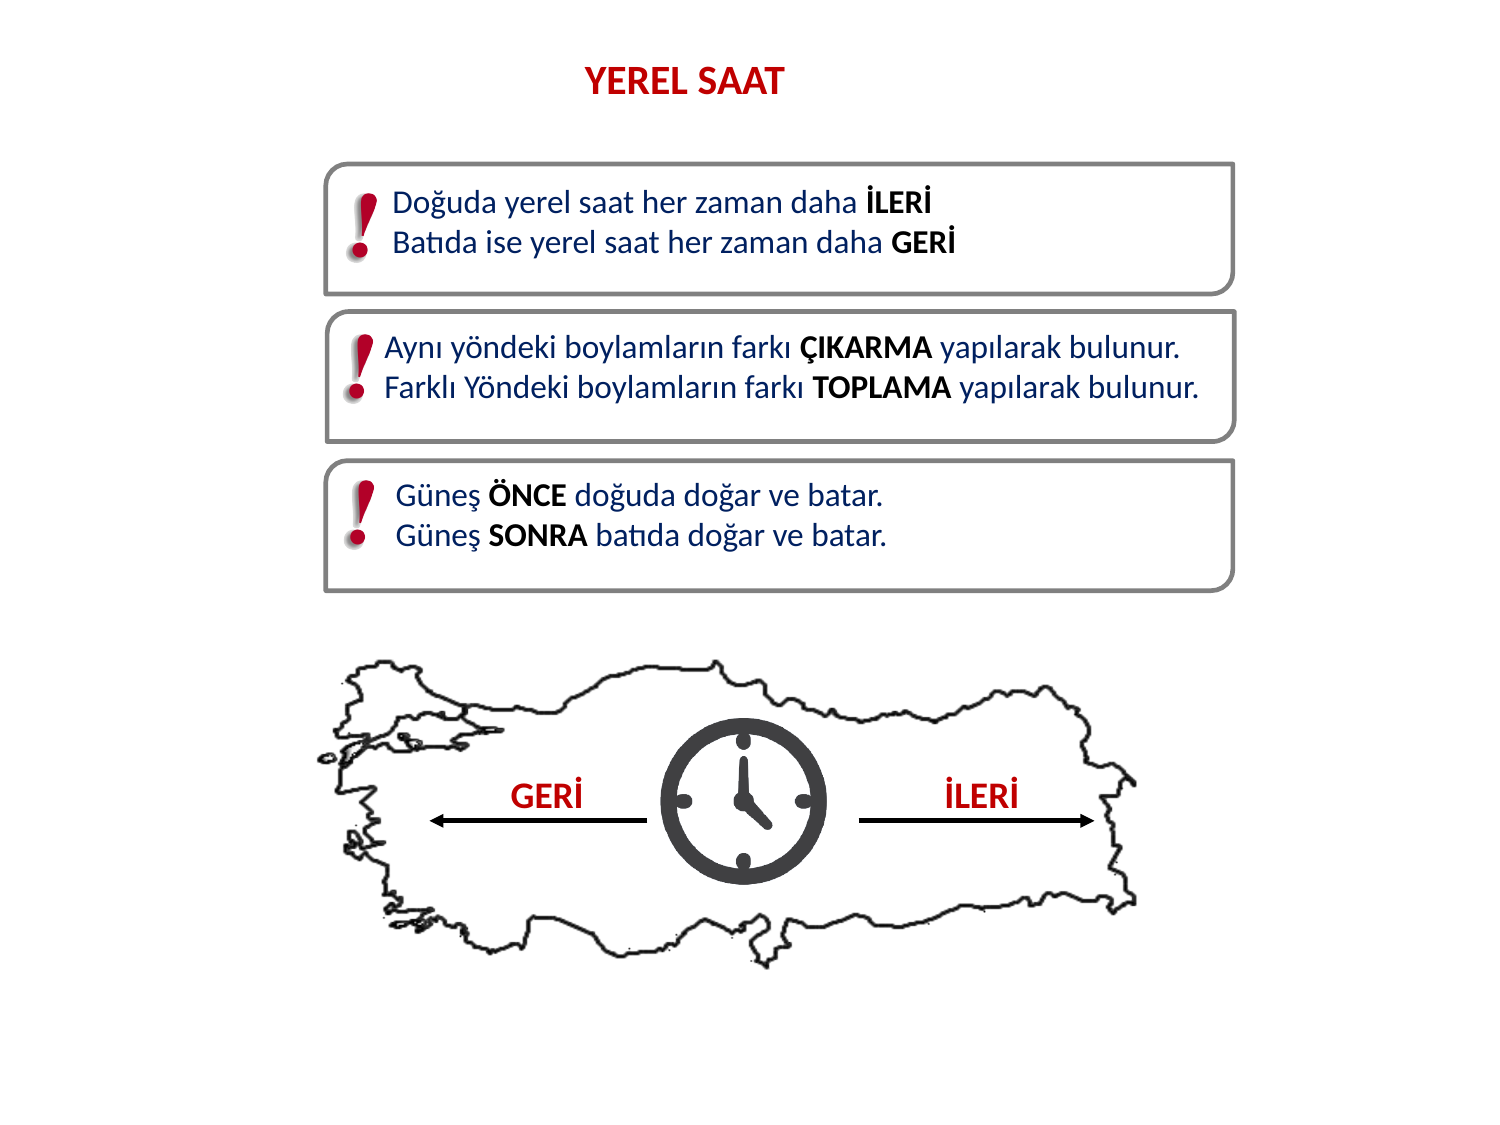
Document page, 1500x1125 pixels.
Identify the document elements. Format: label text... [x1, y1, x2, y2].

picture [338, 329, 384, 409]
text_box [325, 309, 1237, 444]
text_box Doğuda yerel saat her zaman daha İLERİ Batıda ise yerel saat her zaman daha GERİ [377, 297, 1114, 308]
text_box [323, 161, 1235, 297]
text_box Aynı yöndeki boylamların farkı ÇIKARMA yapılarak bulunur. Farklı Yöndeki boylamların farkı TOPLAMA yapılarak bulunur. [369, 318, 1262, 453]
picture [131, 475, 1360, 1073]
text_box YEREL SAAT [570, 45, 801, 111]
text_box [323, 458, 1235, 490]
picture [346, 189, 382, 266]
